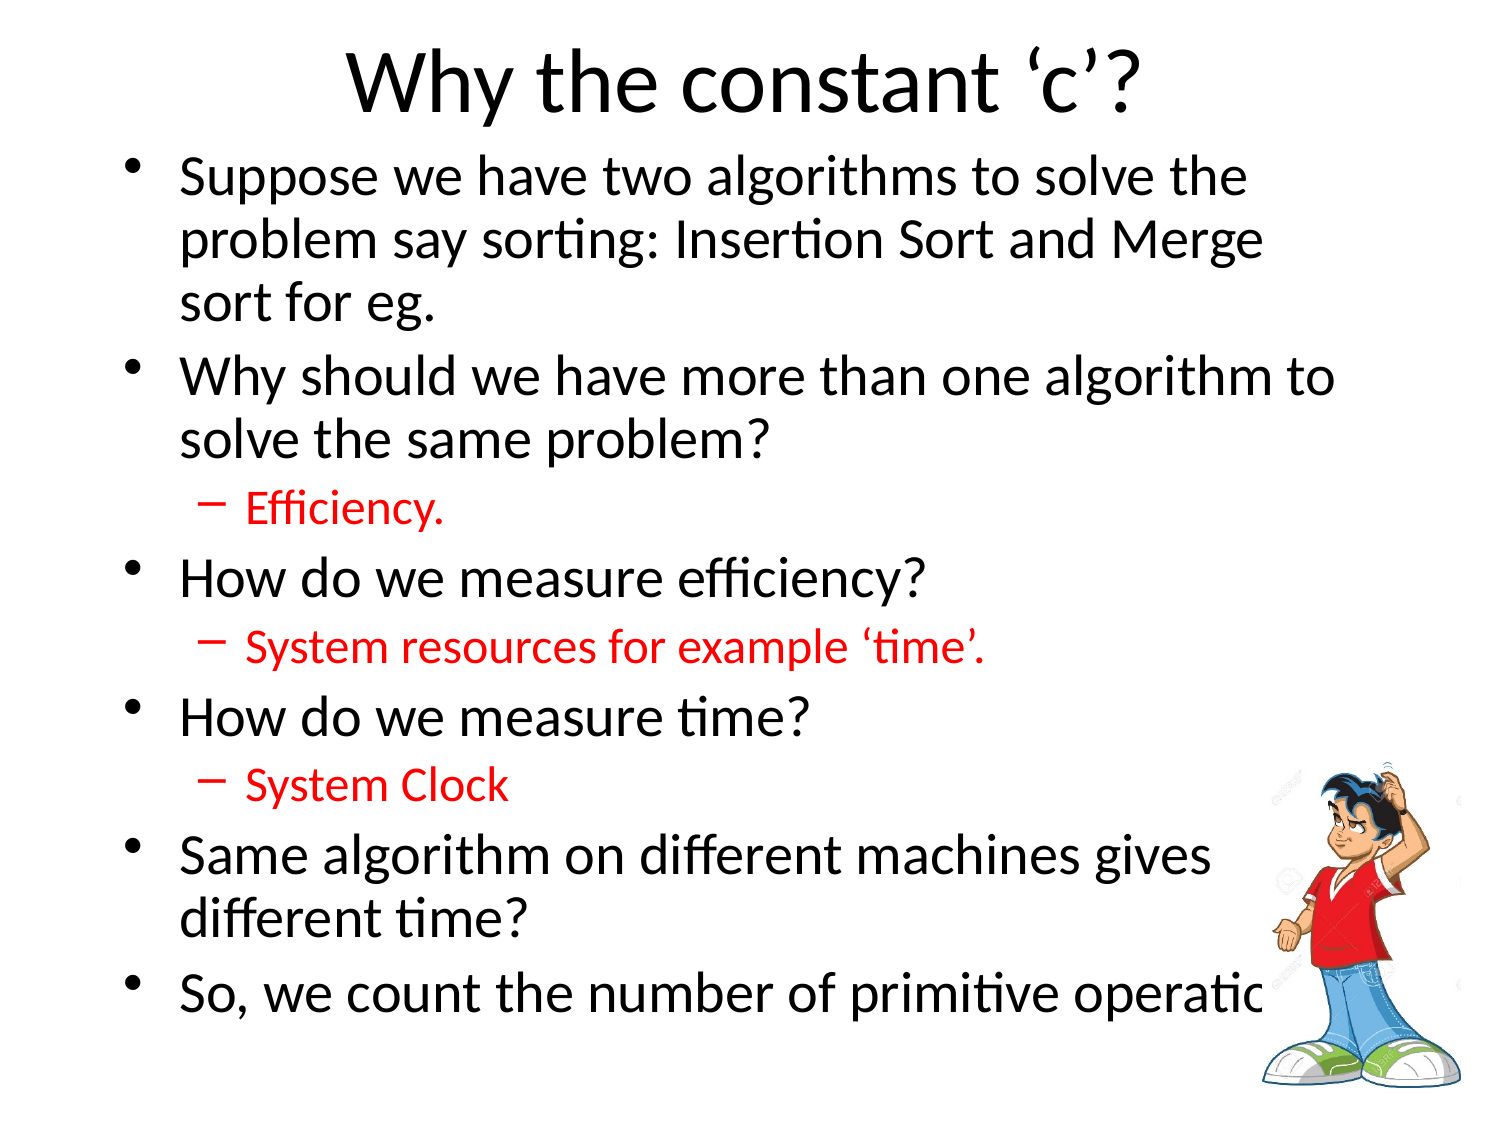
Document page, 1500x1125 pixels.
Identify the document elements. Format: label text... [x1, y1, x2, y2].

picture [1262, 762, 1461, 1088]
title Why the constant ‘c’? [108, 0, 1384, 137]
list Suppose we have two algorithms to solve the problem say sorting: Insertion Sort and Merge sort for eg. Why should we have more than one algorithm to solve the same problem? Efficiency. How do we measure efficiency? System resources for example ‘time’. How do we measure time? System Clock Same algorithm on different machines gives different time? So, we count the number of primitive operations [108, 137, 1384, 1050]
